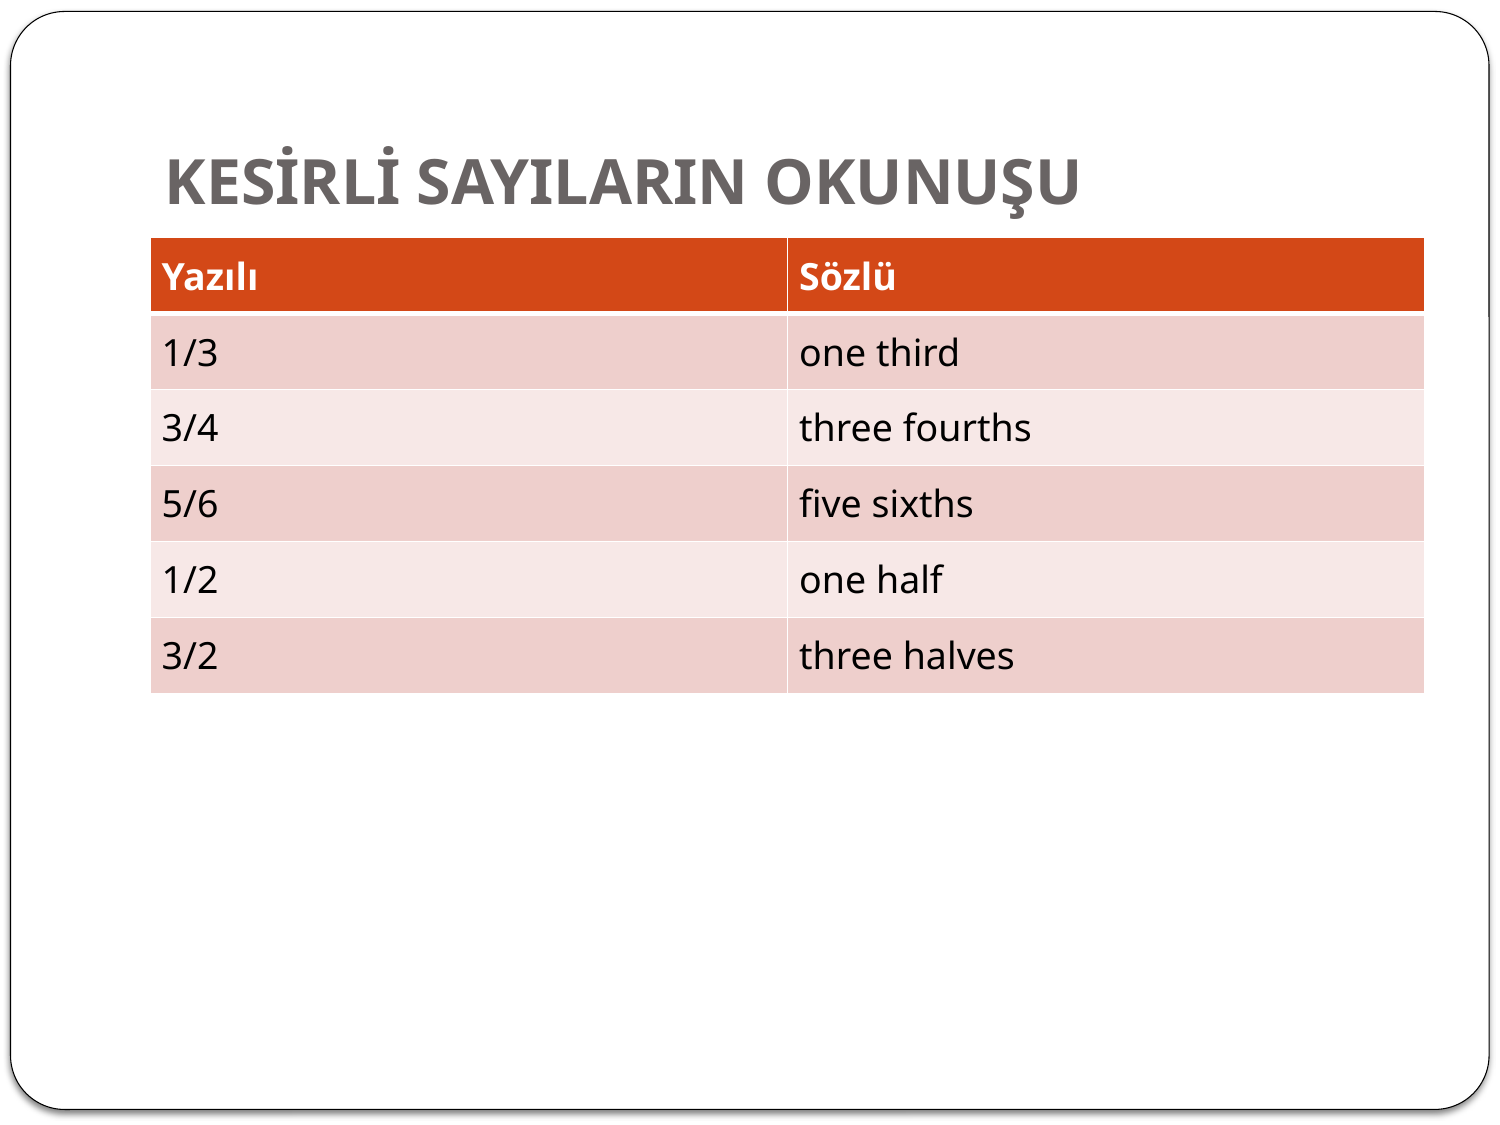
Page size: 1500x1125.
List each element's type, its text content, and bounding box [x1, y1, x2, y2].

table_header Sözlü [788, 238, 1424, 311]
table_header Yazılı [151, 238, 787, 311]
table_cell 3/4 [151, 390, 787, 465]
title KESİRLİ SAYILARIN OKUNUŞU [150, 45, 1425, 233]
table_cell five sixths [788, 466, 1424, 541]
table_cell 1/2 [151, 542, 787, 617]
table_cell 3/2 [151, 618, 787, 693]
table_cell one third [788, 316, 1424, 389]
table_cell 5/6 [151, 466, 787, 541]
table_cell three halves [788, 618, 1424, 693]
table_cell three fourths [788, 390, 1424, 465]
table_cell one half [788, 542, 1424, 617]
table_cell 1/3 [151, 316, 787, 389]
